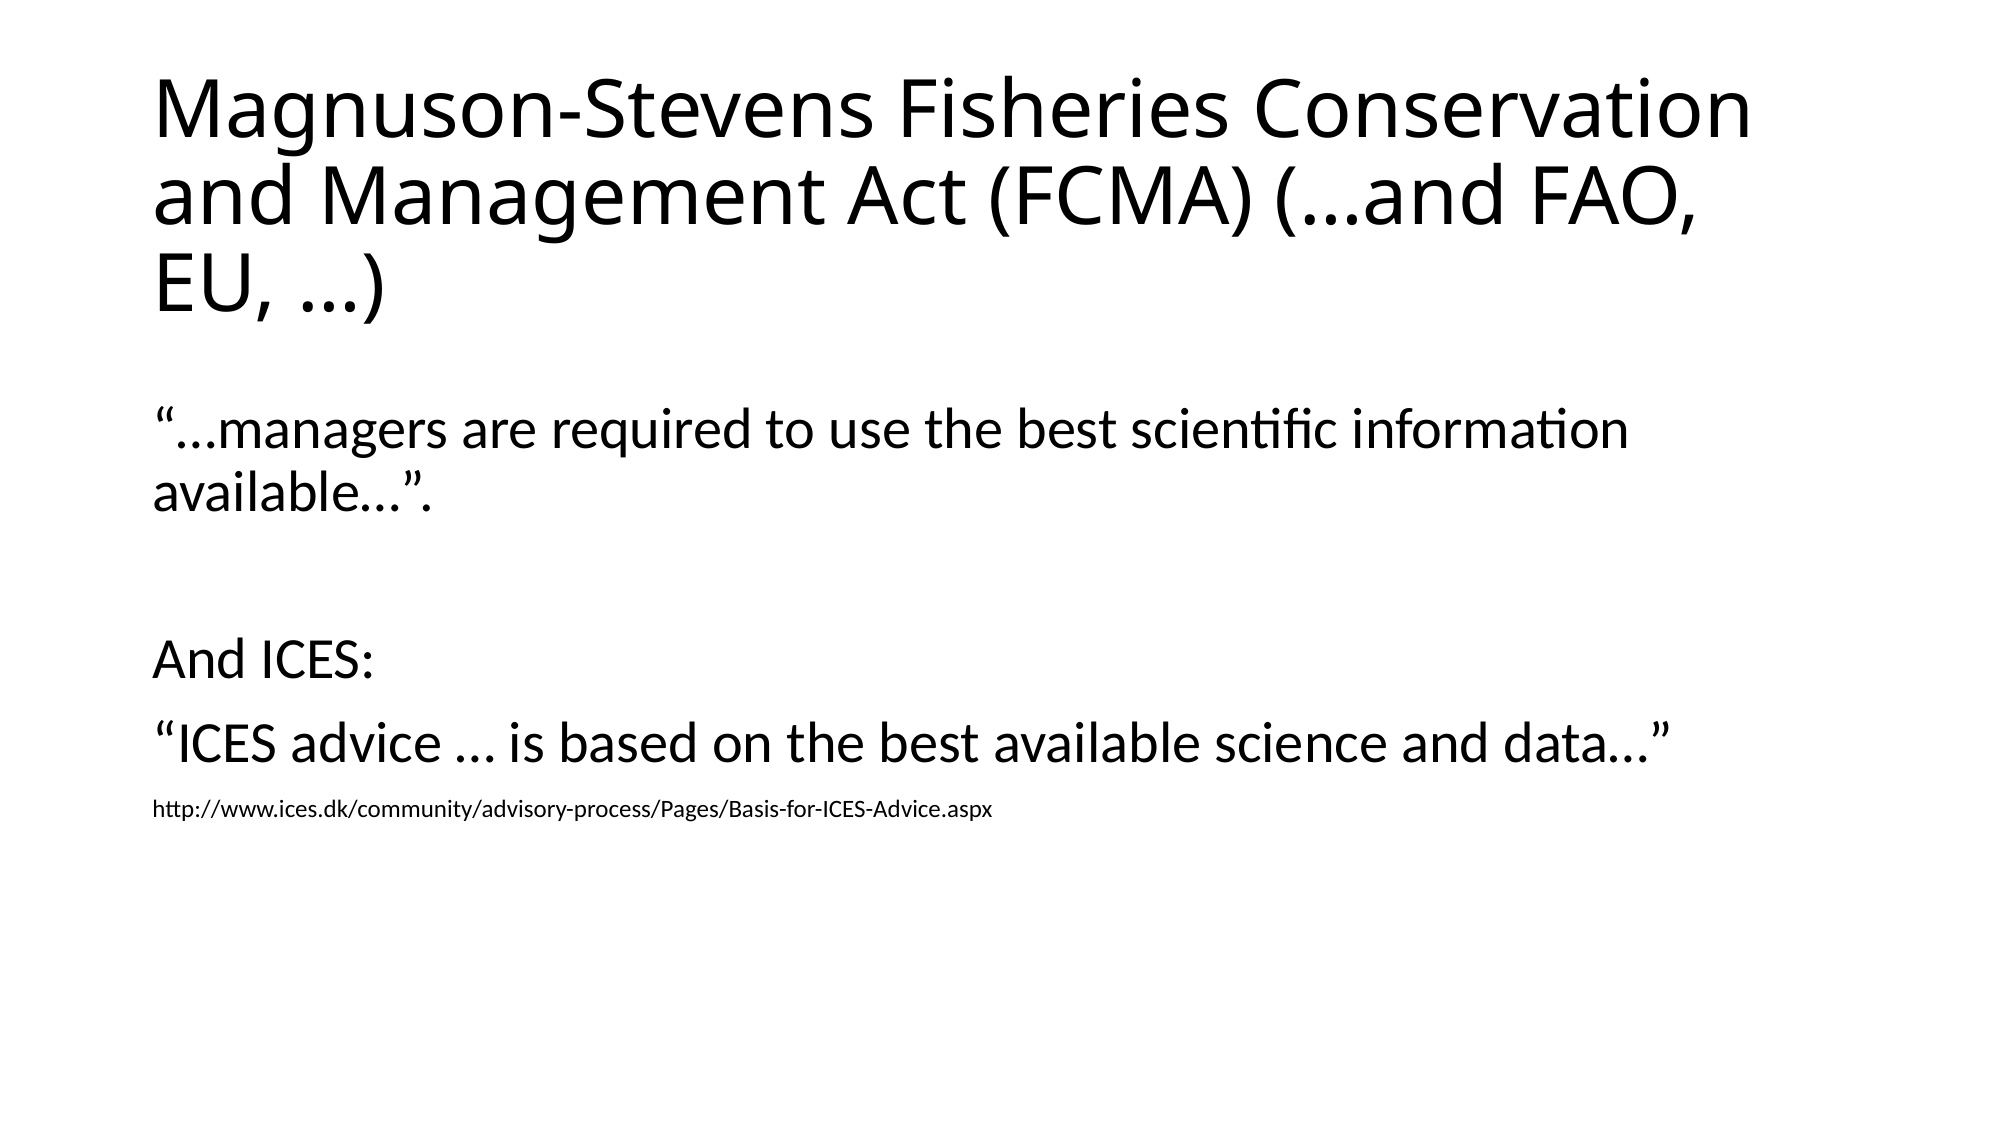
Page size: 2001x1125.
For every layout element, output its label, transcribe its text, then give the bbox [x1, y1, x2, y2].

list “…managers are required to use the best scientific information available…”. And ICES: “ICES advice … is based on the best available science and data…” http://www.ices.dk/community/advisory-process/Pages/Basis-for-ICES-Advice.aspx [137, 299, 1863, 1014]
title Magnuson-Stevens Fisheries Conservation and Management Act (FCMA) (…and FAO, EU, …) [137, 59, 1863, 299]
